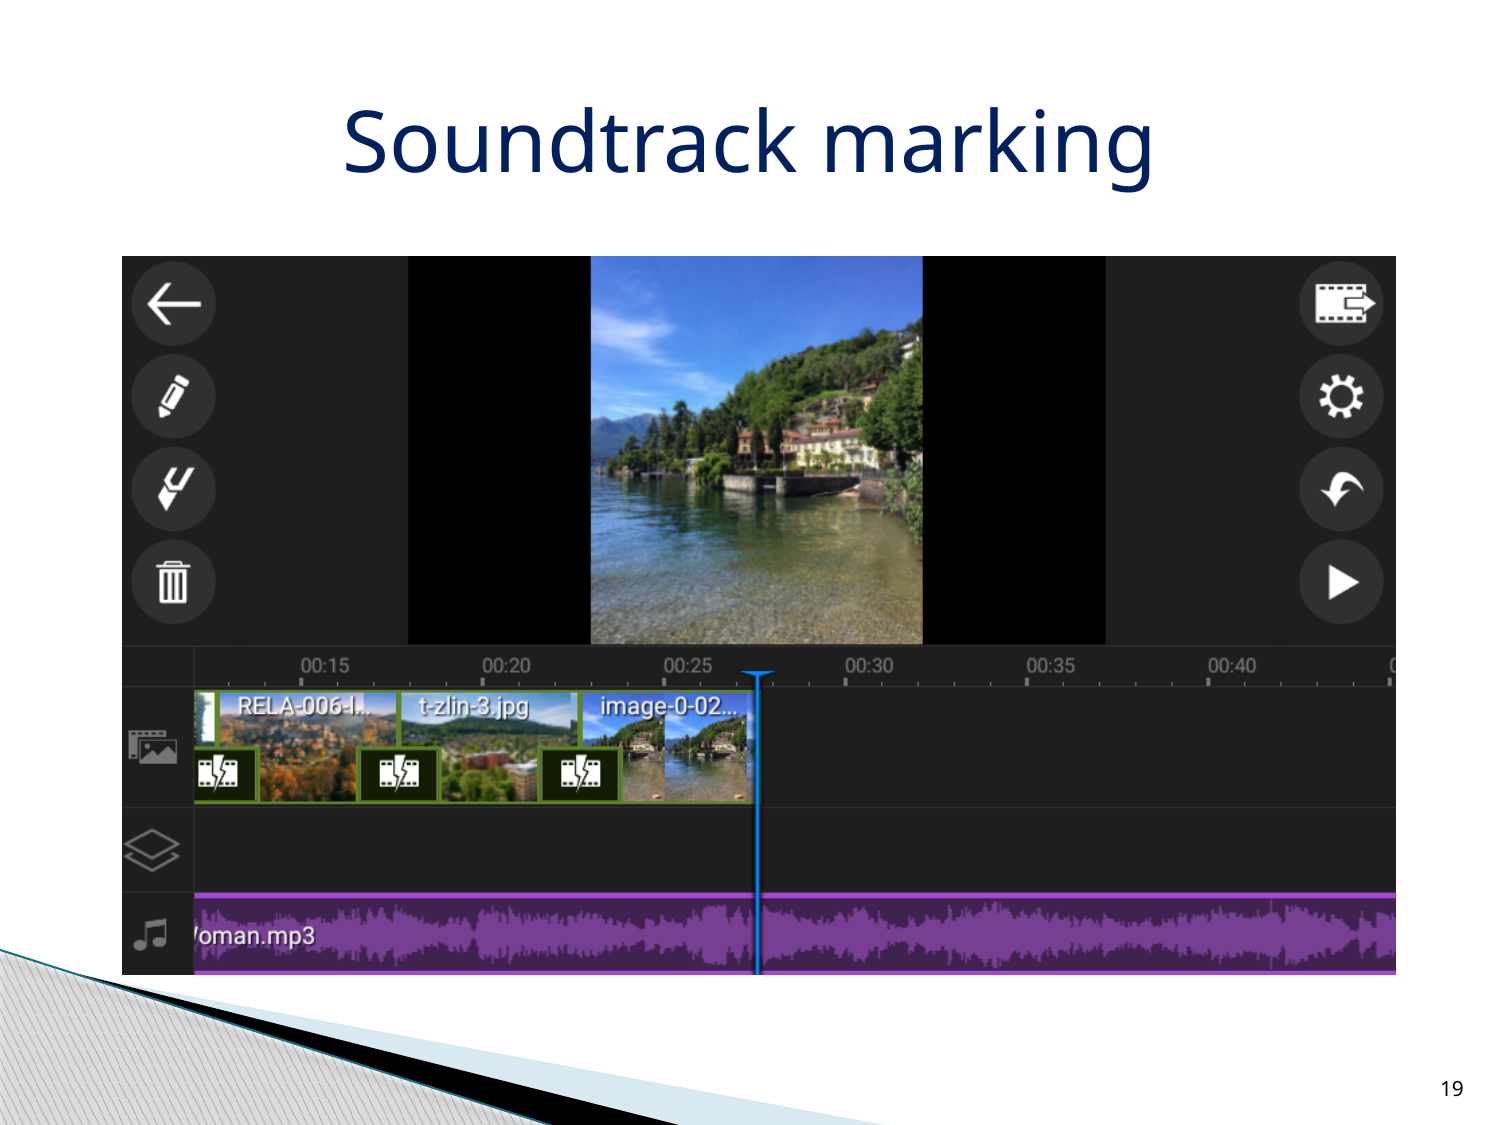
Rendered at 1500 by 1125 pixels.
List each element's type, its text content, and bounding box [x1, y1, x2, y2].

title Soundtrack marking [75, 45, 1425, 233]
slide_number 19 [1418, 1051, 1479, 1112]
picture [122, 256, 1396, 976]
